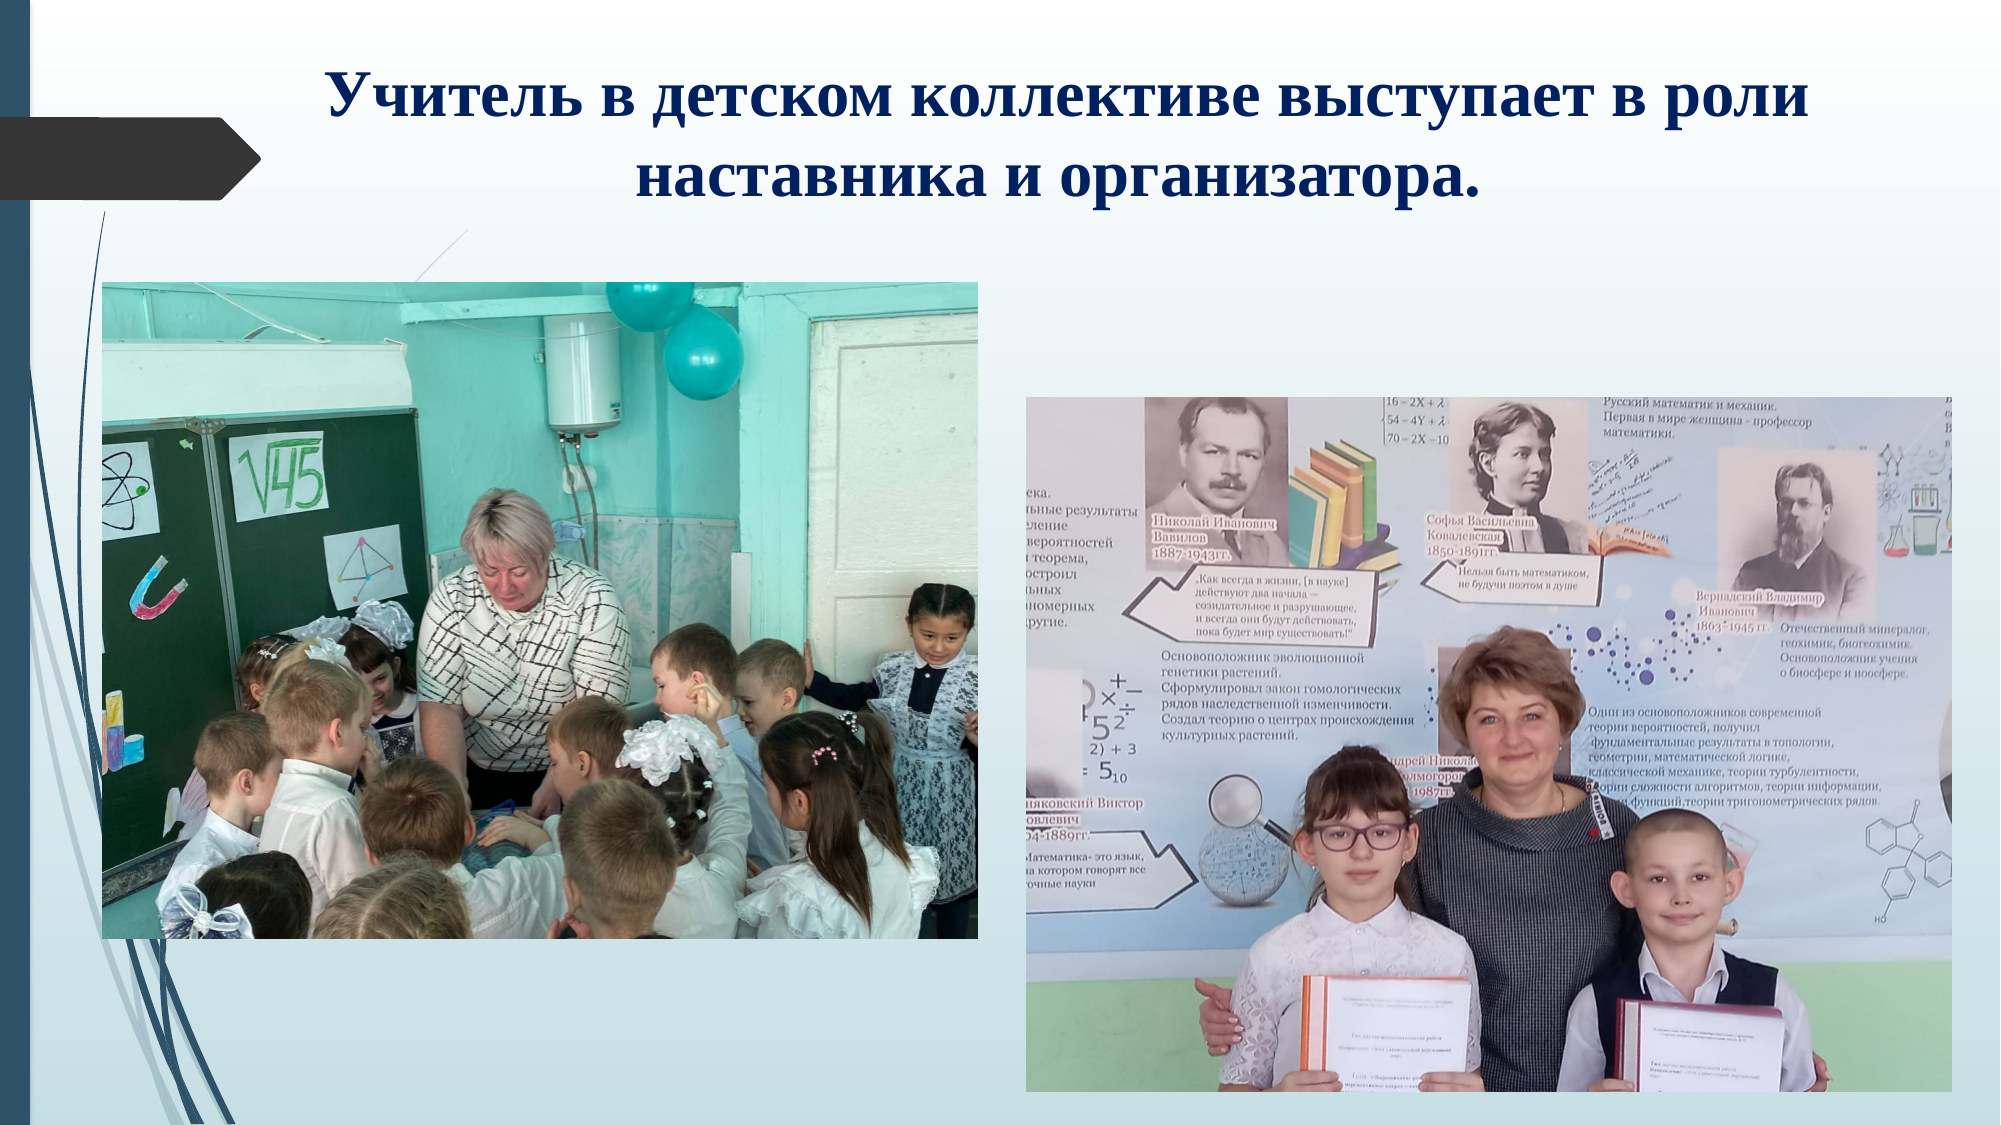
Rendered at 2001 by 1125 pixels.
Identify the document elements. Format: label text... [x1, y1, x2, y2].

picture [101, 281, 978, 940]
picture [1025, 397, 1952, 1093]
list Учитель в детском коллективе выступает в роли наставника и организатора. [280, 42, 1855, 267]
